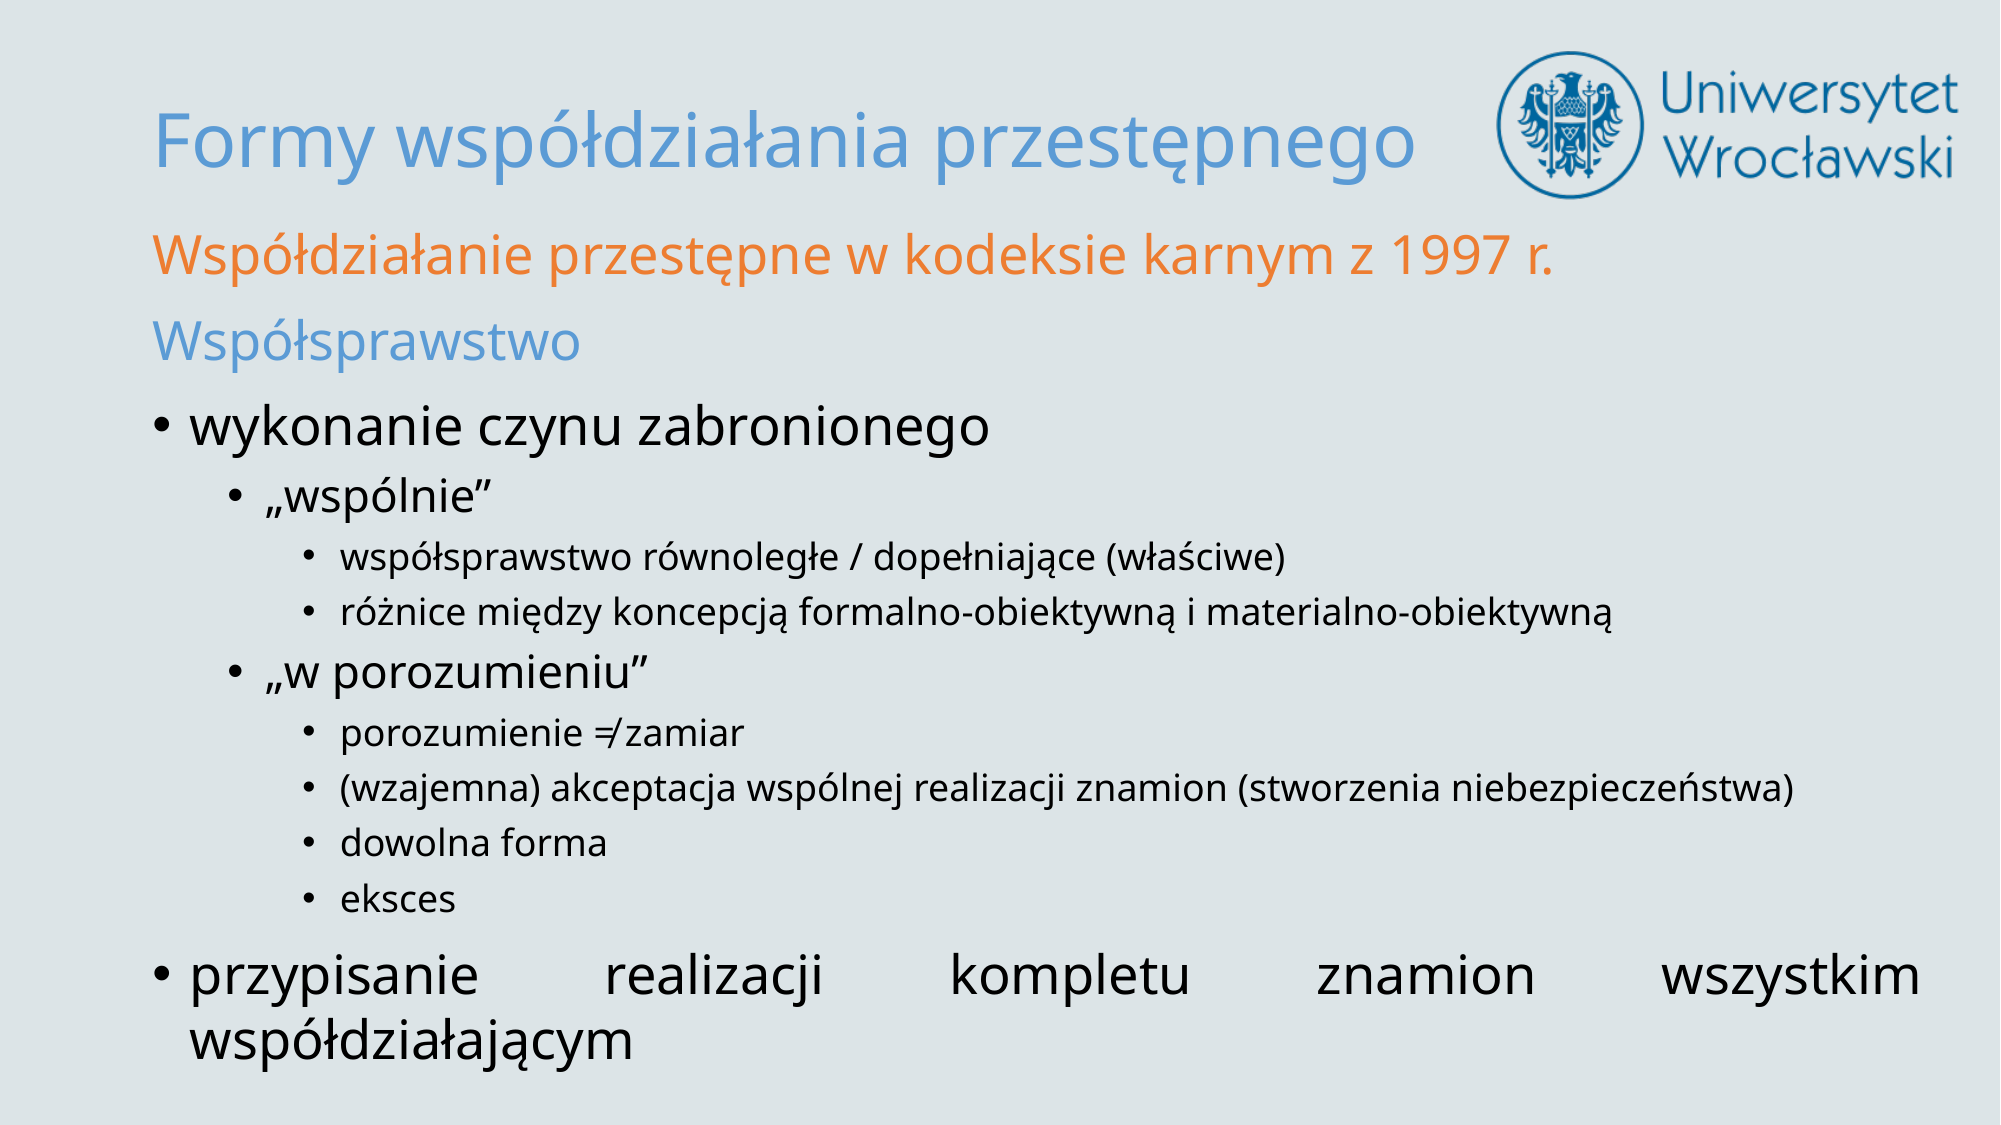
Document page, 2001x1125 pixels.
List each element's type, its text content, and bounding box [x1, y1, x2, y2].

list Współdziałanie przestępne w kodeksie karnym z 1997 r. Współsprawstwo wykonanie czynu zabronionego „wspólnie” współsprawstwo równoległe / dopełniające (właściwe) różnice między koncepcją formalno-obiektywną i materialno-obiektywną „w porozumieniu” porozumienie ≠ zamiar (wzajemna) akceptacja wspólnej realizacji znamion (stworzenia niebezpieczeństwa) dowolna forma eksces przypisanie realizacji kompletu znamion wszystkim współdziałającym [137, 212, 1939, 1125]
title Formy współdziałania przestępnego [137, 34, 1455, 212]
picture [1455, 0, 2000, 252]
